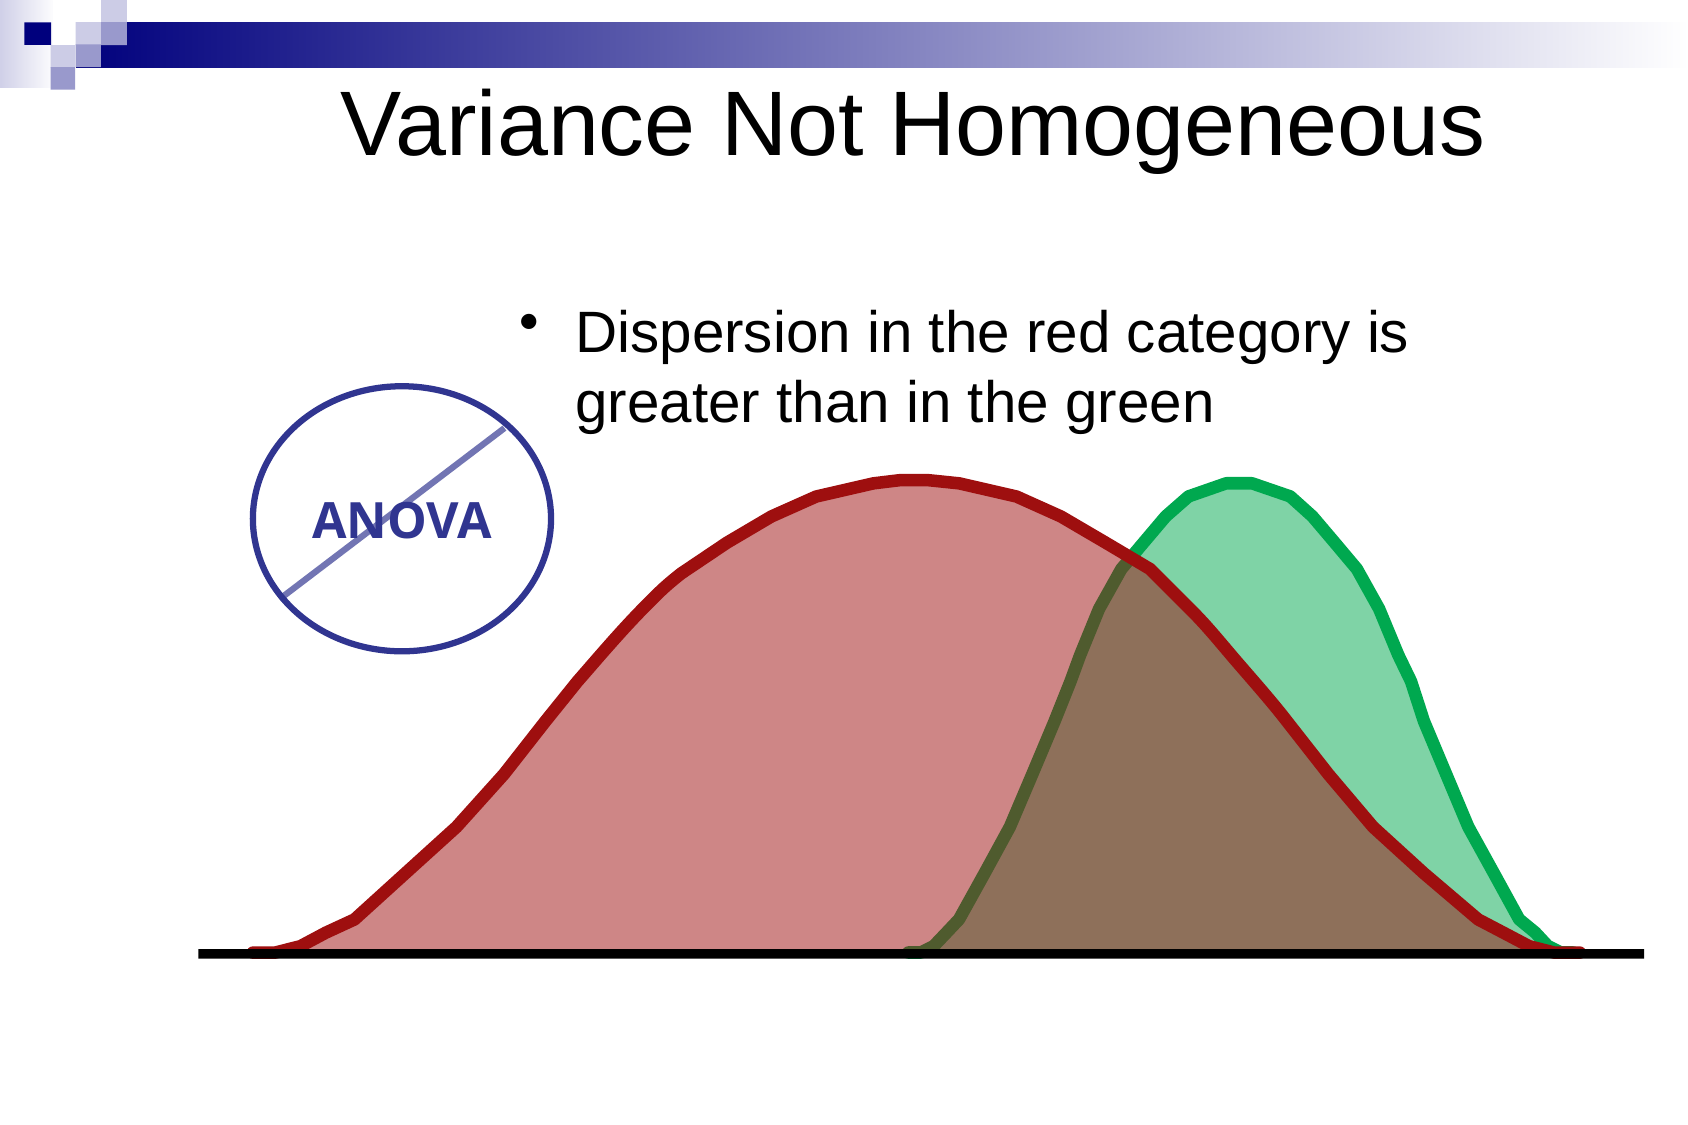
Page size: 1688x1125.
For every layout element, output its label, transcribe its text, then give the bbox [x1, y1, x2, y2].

text_box [252, 480, 1580, 953]
text_box [1131, 483, 1560, 952]
text_box Dispersion in the red category is greater than in the green [504, 286, 1538, 442]
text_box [252, 385, 552, 652]
text_box Variance Not Homogeneous [225, 24, 1603, 213]
